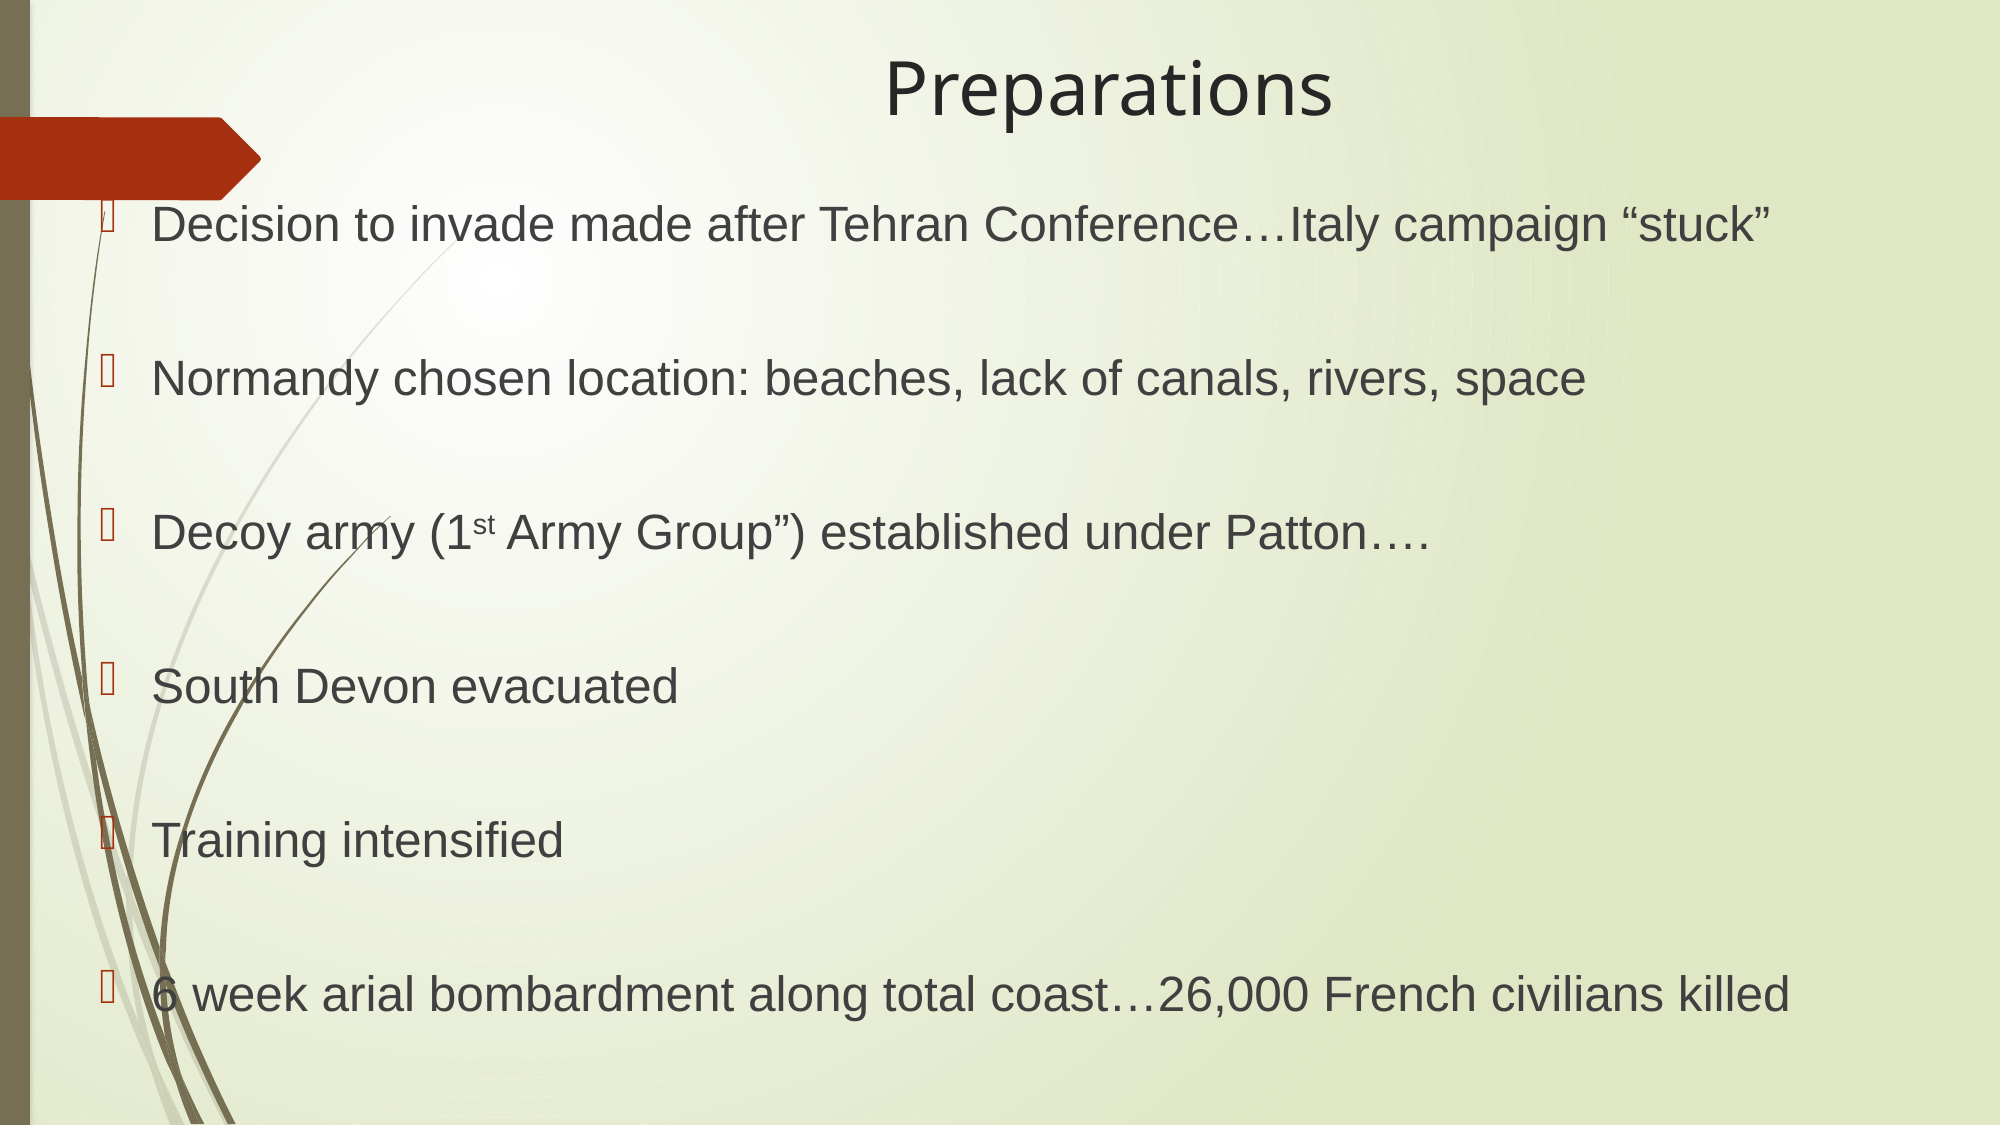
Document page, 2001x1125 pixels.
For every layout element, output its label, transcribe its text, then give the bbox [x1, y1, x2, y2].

title Preparations [378, 33, 1841, 184]
list Decision to invade made after Tehran Conference…Italy campaign “stuck” Normandy chosen location: beaches, lack of canals, rivers, space Decoy army (1st Army Group”) established under Patton…. South Devon evacuated Training intensified 6 week arial bombardment along total coast…26,000 French civilians killed [84, 184, 2000, 1038]
